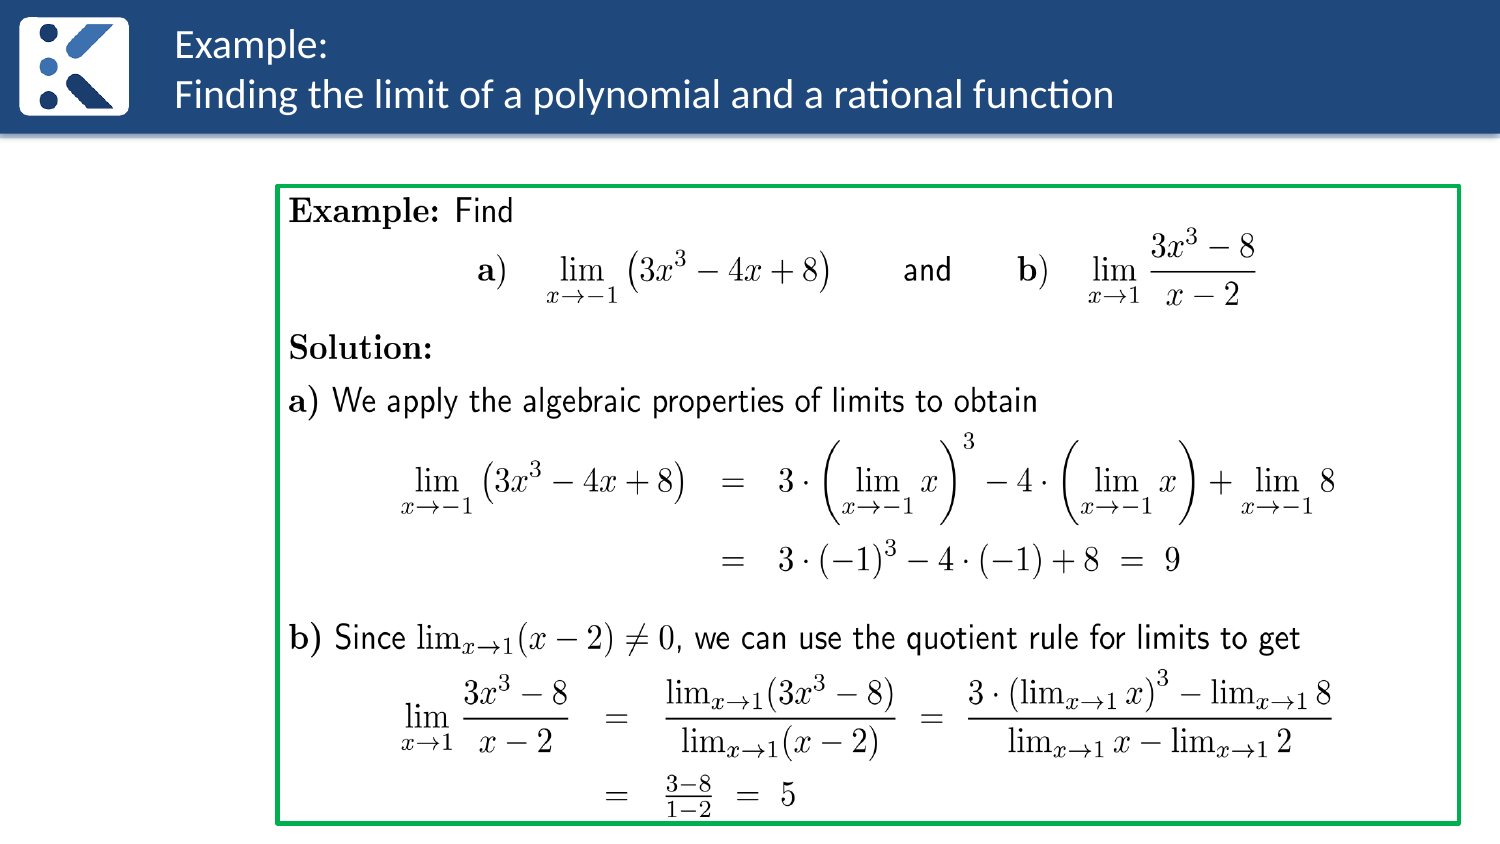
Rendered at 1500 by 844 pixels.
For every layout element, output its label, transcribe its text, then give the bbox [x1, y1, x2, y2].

text_box [275, 184, 1461, 826]
picture [27, 18, 122, 115]
title Example: Finding the limit of a polynomial and a rational function [159, 8, 1483, 126]
picture [289, 197, 1334, 817]
